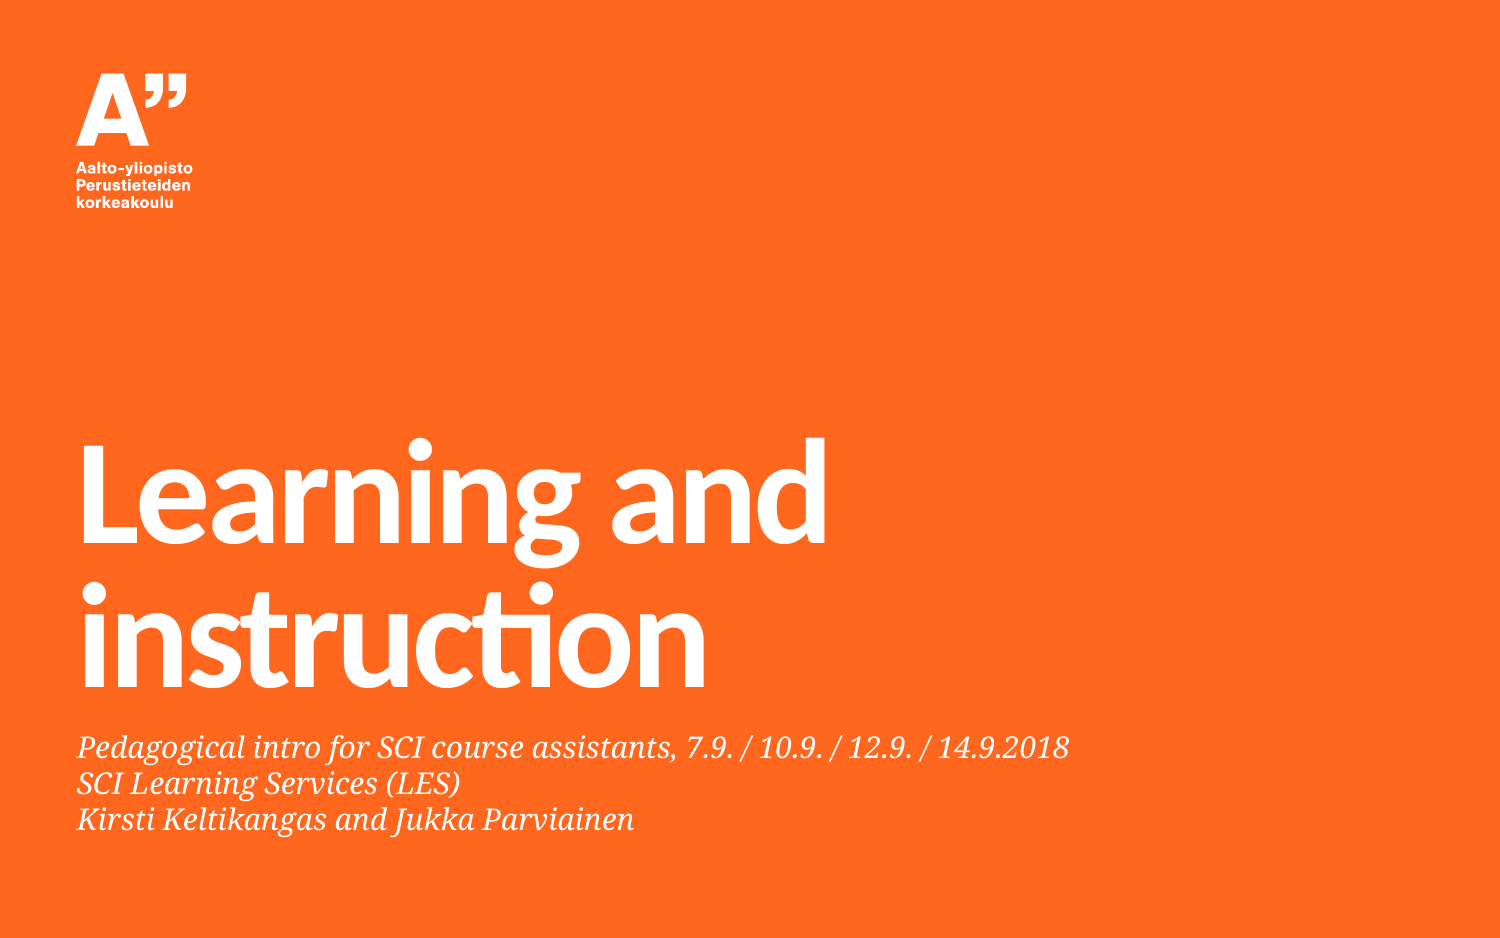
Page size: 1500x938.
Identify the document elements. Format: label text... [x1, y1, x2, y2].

subtitle Pedagogical intro for SCI course assistants, 7.9. / 10.9. / 12.9. / 14.9.2018 SCI Learning Services (LES) Kirsti Keltikangas and Jukka Parviainen [76, 728, 1424, 838]
title Learning and instruction [76, 232, 1424, 717]
